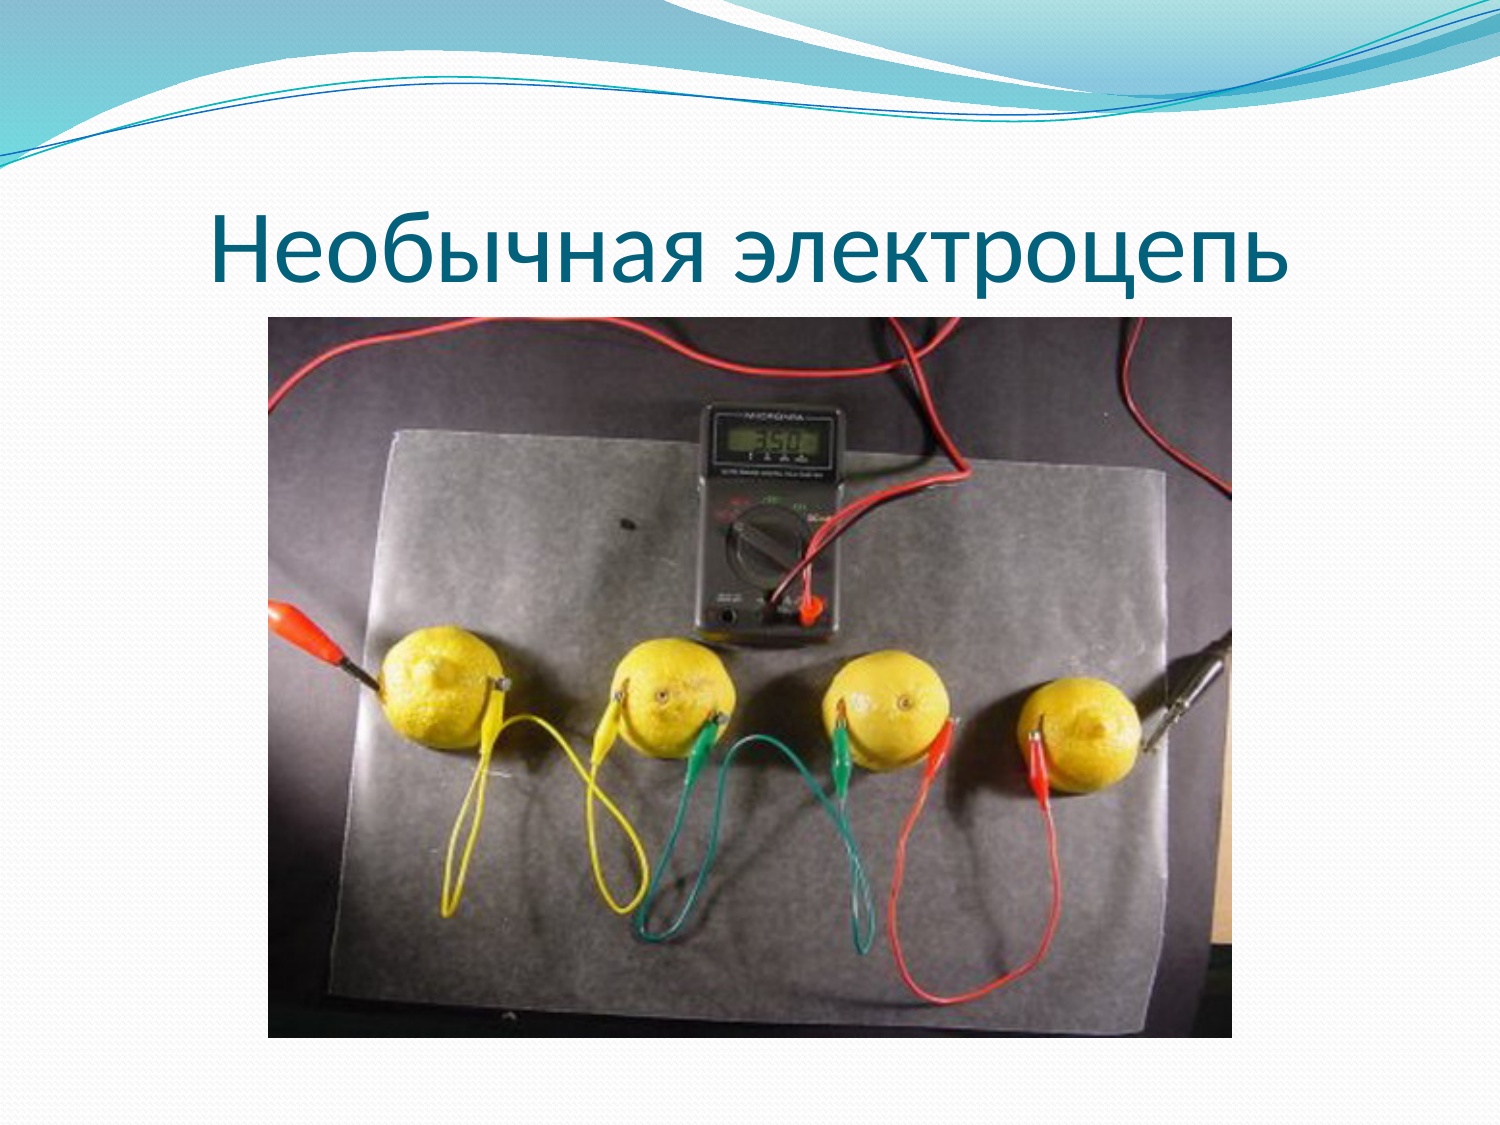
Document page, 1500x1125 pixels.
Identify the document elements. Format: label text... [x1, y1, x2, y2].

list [268, 317, 1232, 1038]
title Необычная электроцепь [75, 115, 1425, 303]
